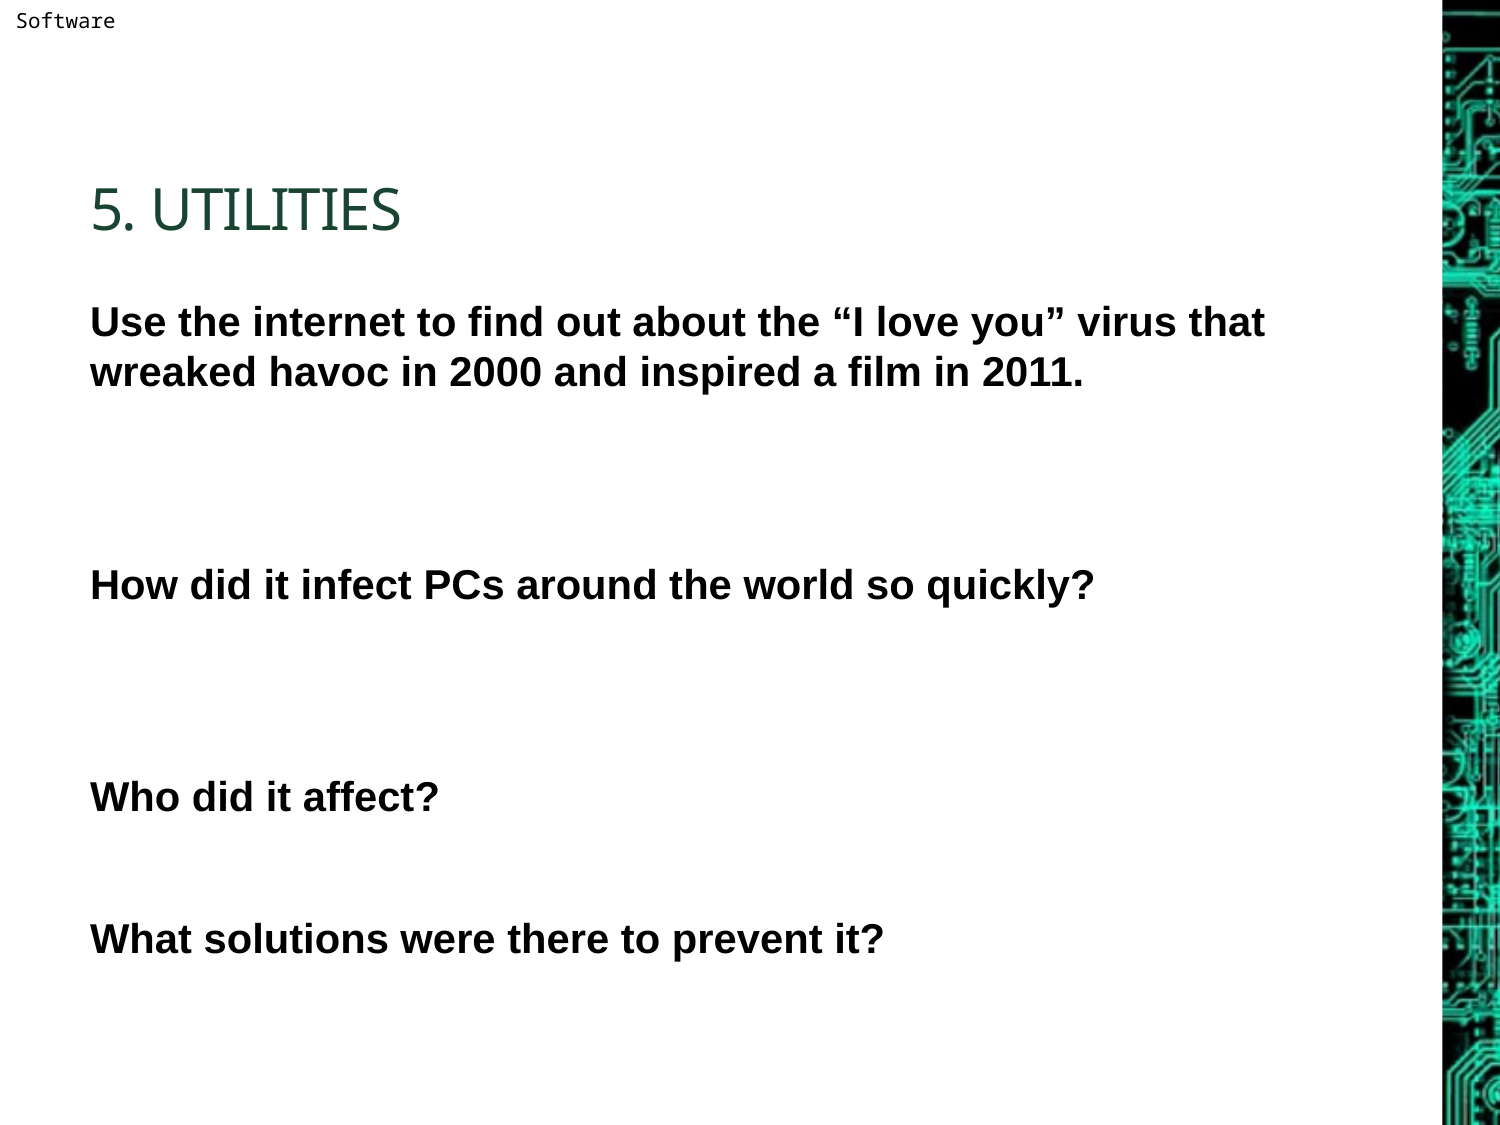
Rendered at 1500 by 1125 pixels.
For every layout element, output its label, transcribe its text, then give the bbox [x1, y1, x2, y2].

title 5. Utilities [75, 49, 1025, 250]
list Use the internet to find out about the “I love you” virus that wreaked havoc in 2000 and inspired a film in 2011. How did it infect PCs around the world so quickly? Who did it affect? What solutions were there to prevent it? [75, 287, 1325, 1005]
picture [1442, 0, 1500, 1125]
